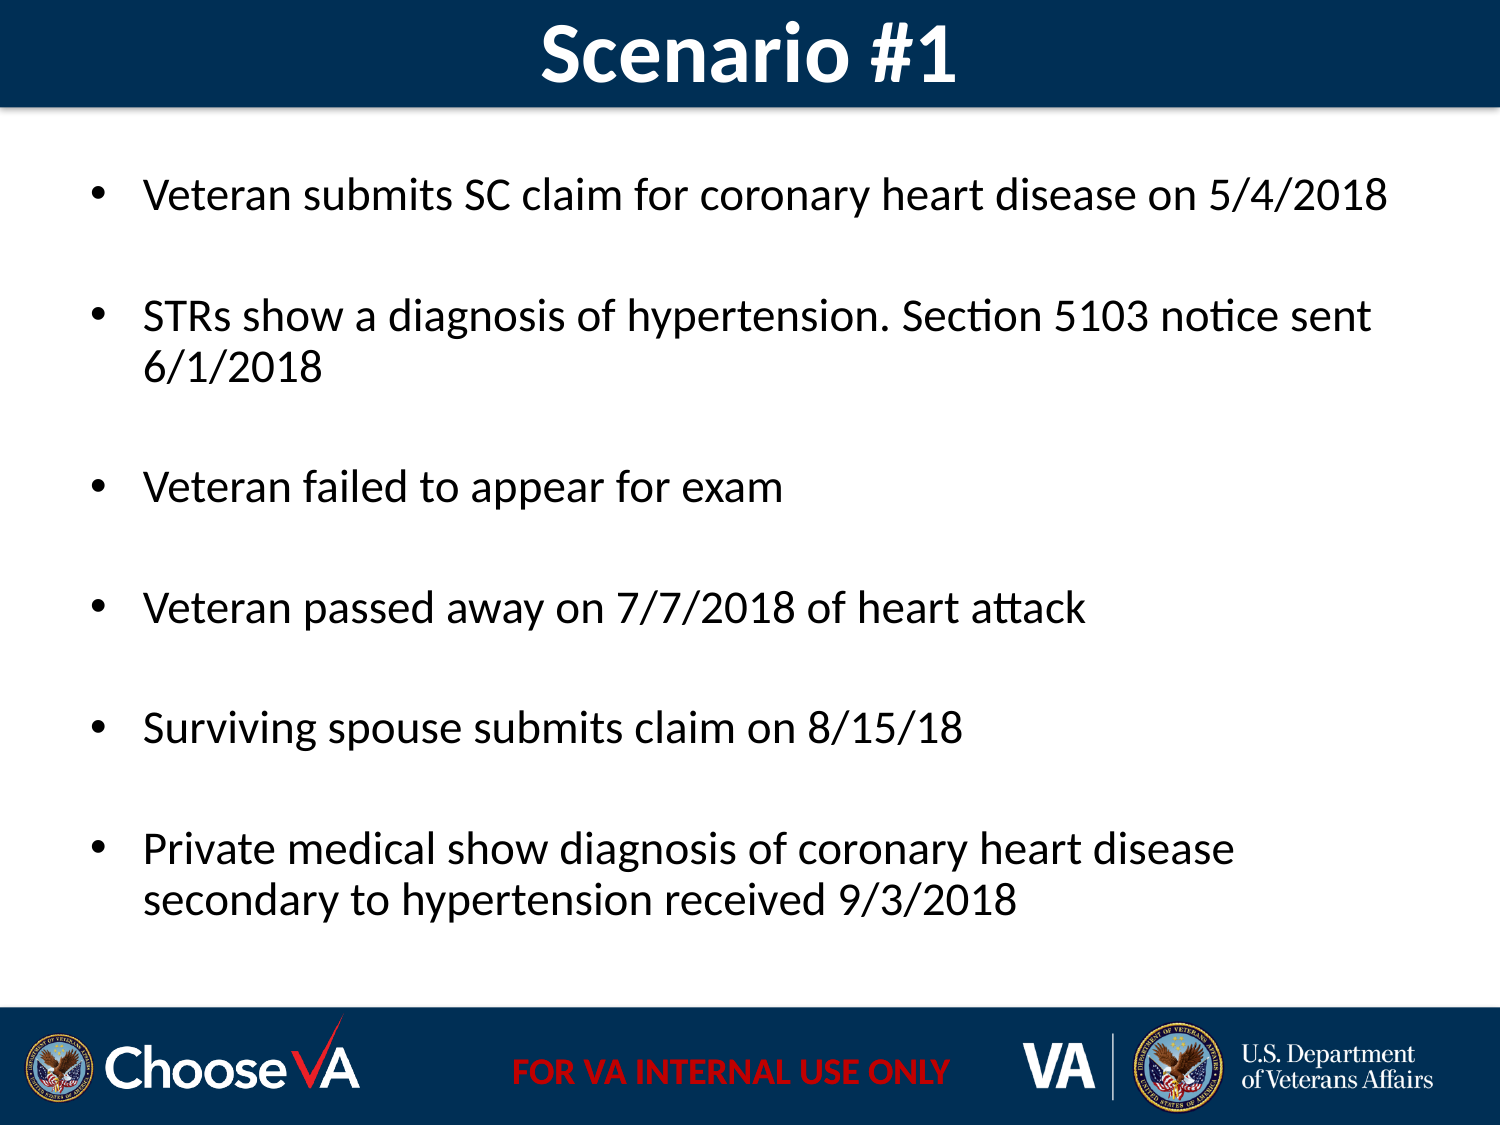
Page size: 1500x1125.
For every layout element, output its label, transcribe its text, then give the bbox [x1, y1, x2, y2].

picture [24, 1012, 360, 1103]
list Veteran submits SC claim for coronary heart disease on 5/4/2018 STRs show a diagnosis of hypertension. Section 5103 notice sent 6/1/2018 Veteran failed to appear for exam Veteran passed away on 7/7/2018 of heart attack Surviving spouse submits claim on 8/15/18 Private medical show diagnosis of coronary heart disease secondary to hypertension received 9/3/2018 [75, 162, 1425, 950]
title Scenario #1 [0, 0, 1500, 108]
picture [1017, 1014, 1438, 1120]
